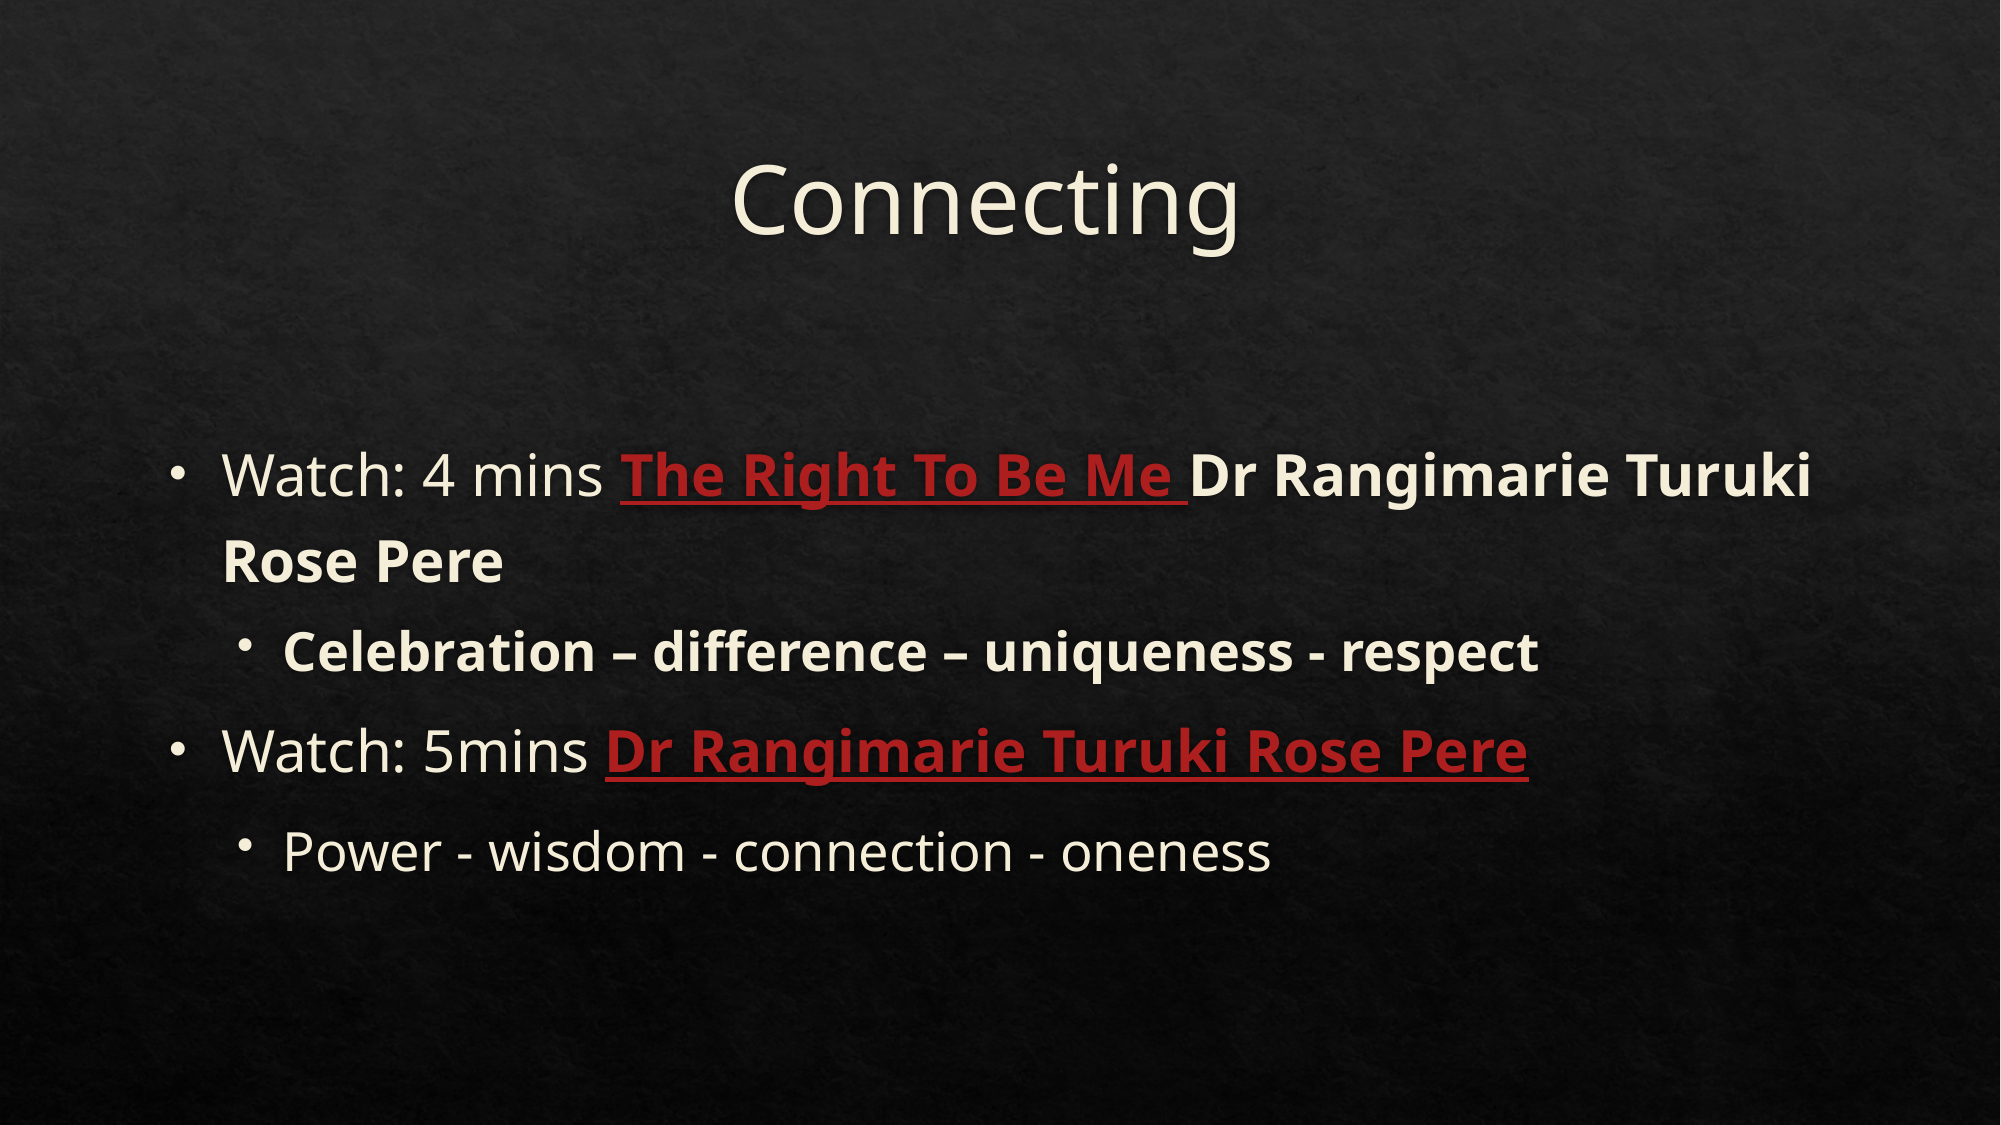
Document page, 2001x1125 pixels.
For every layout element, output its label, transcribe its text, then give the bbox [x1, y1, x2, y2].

title Connecting [149, 99, 1849, 307]
list Watch: 4 mins The Right To Be Me Dr Rangimarie Turuki Rose Pere Celebration – difference – uniqueness - respect Watch: 5mins Dr Rangimarie Turuki Rose Pere Power - wisdom - connection - oneness [149, 340, 1949, 950]
